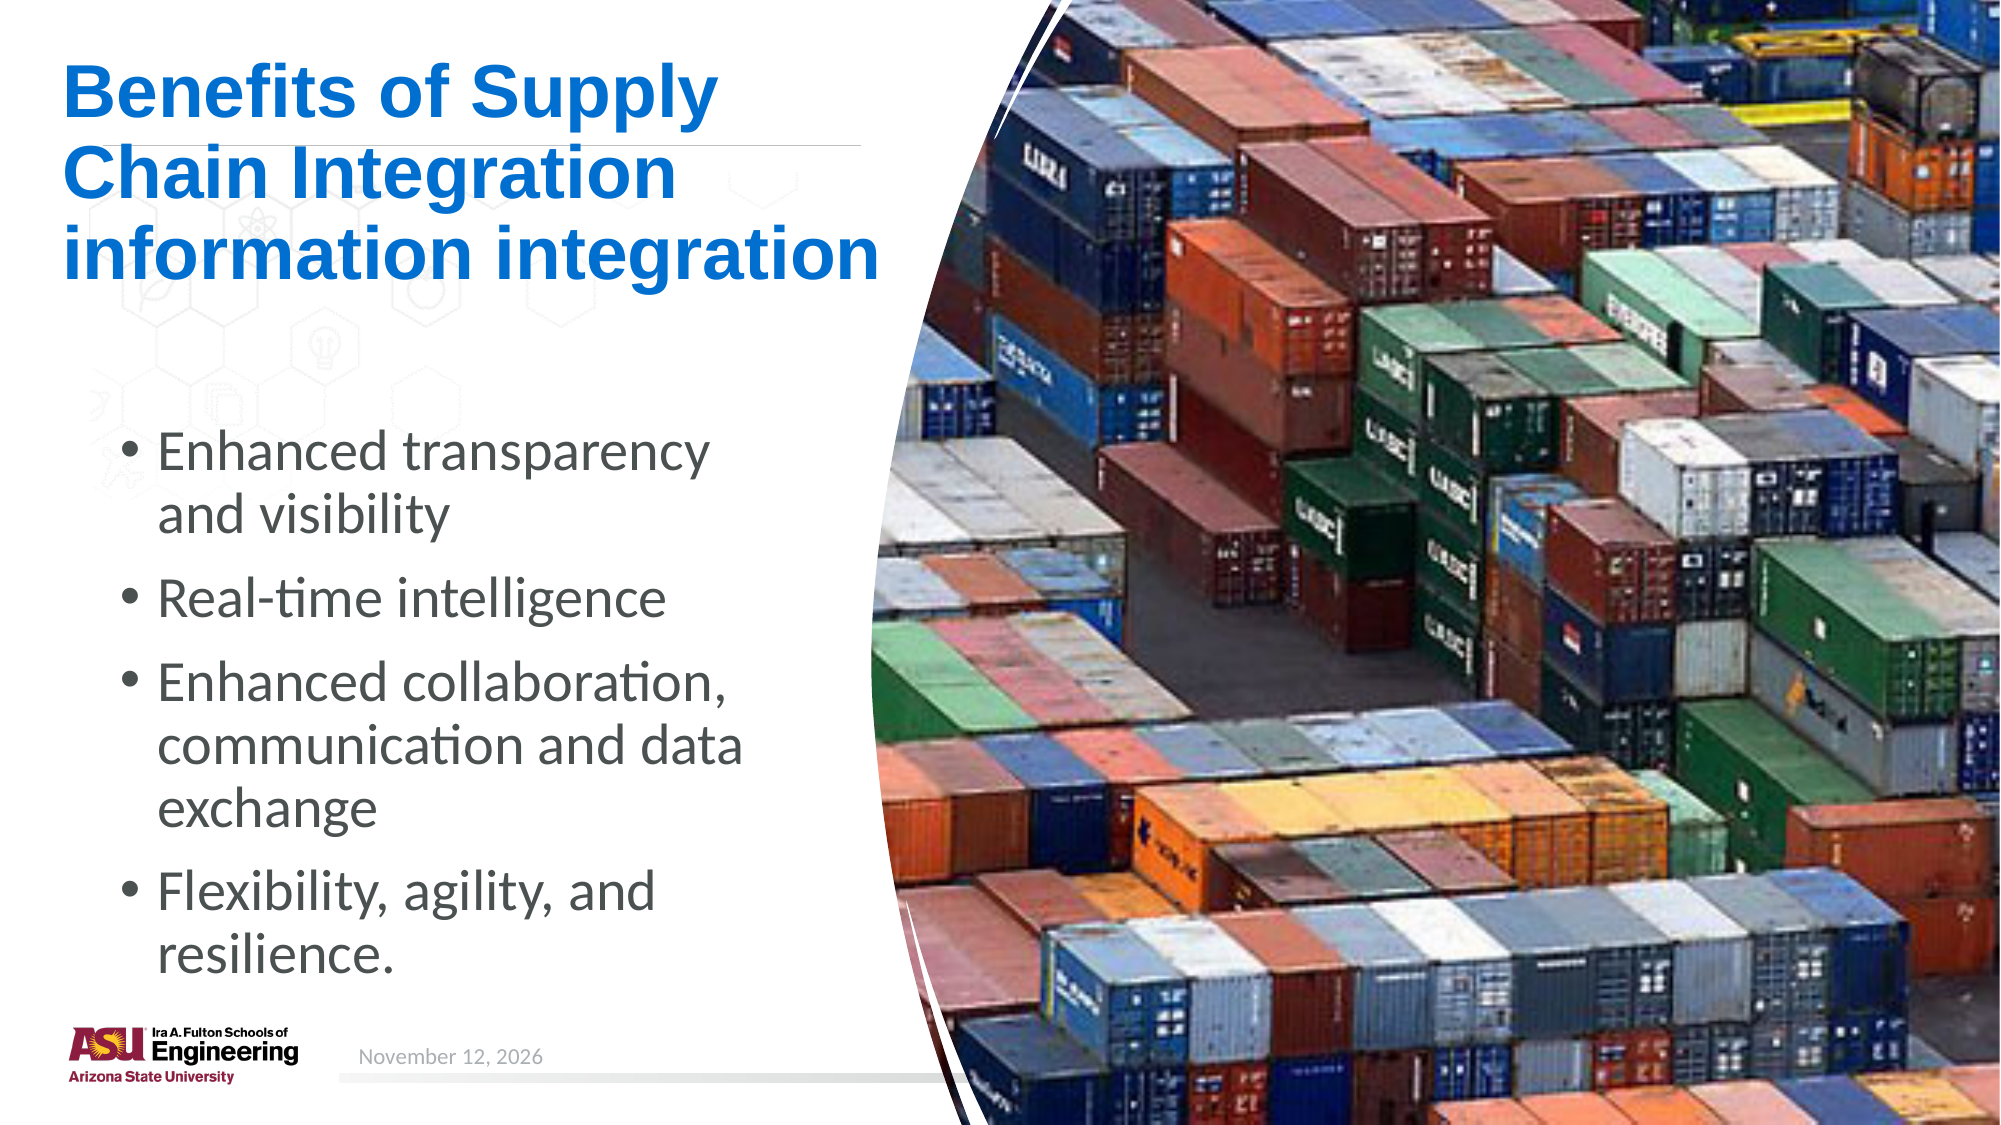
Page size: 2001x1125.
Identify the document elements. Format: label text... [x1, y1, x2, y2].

list Enhanced transparency and visibility Real-time intelligence Enhanced collaboration, communication and data exchange Flexibility, agility, and resilience. [105, 412, 822, 958]
title Benefits of Supply Chain Integration information integration [47, 0, 871, 303]
picture [89, 0, 2000, 1125]
picture [52, 1011, 314, 1098]
